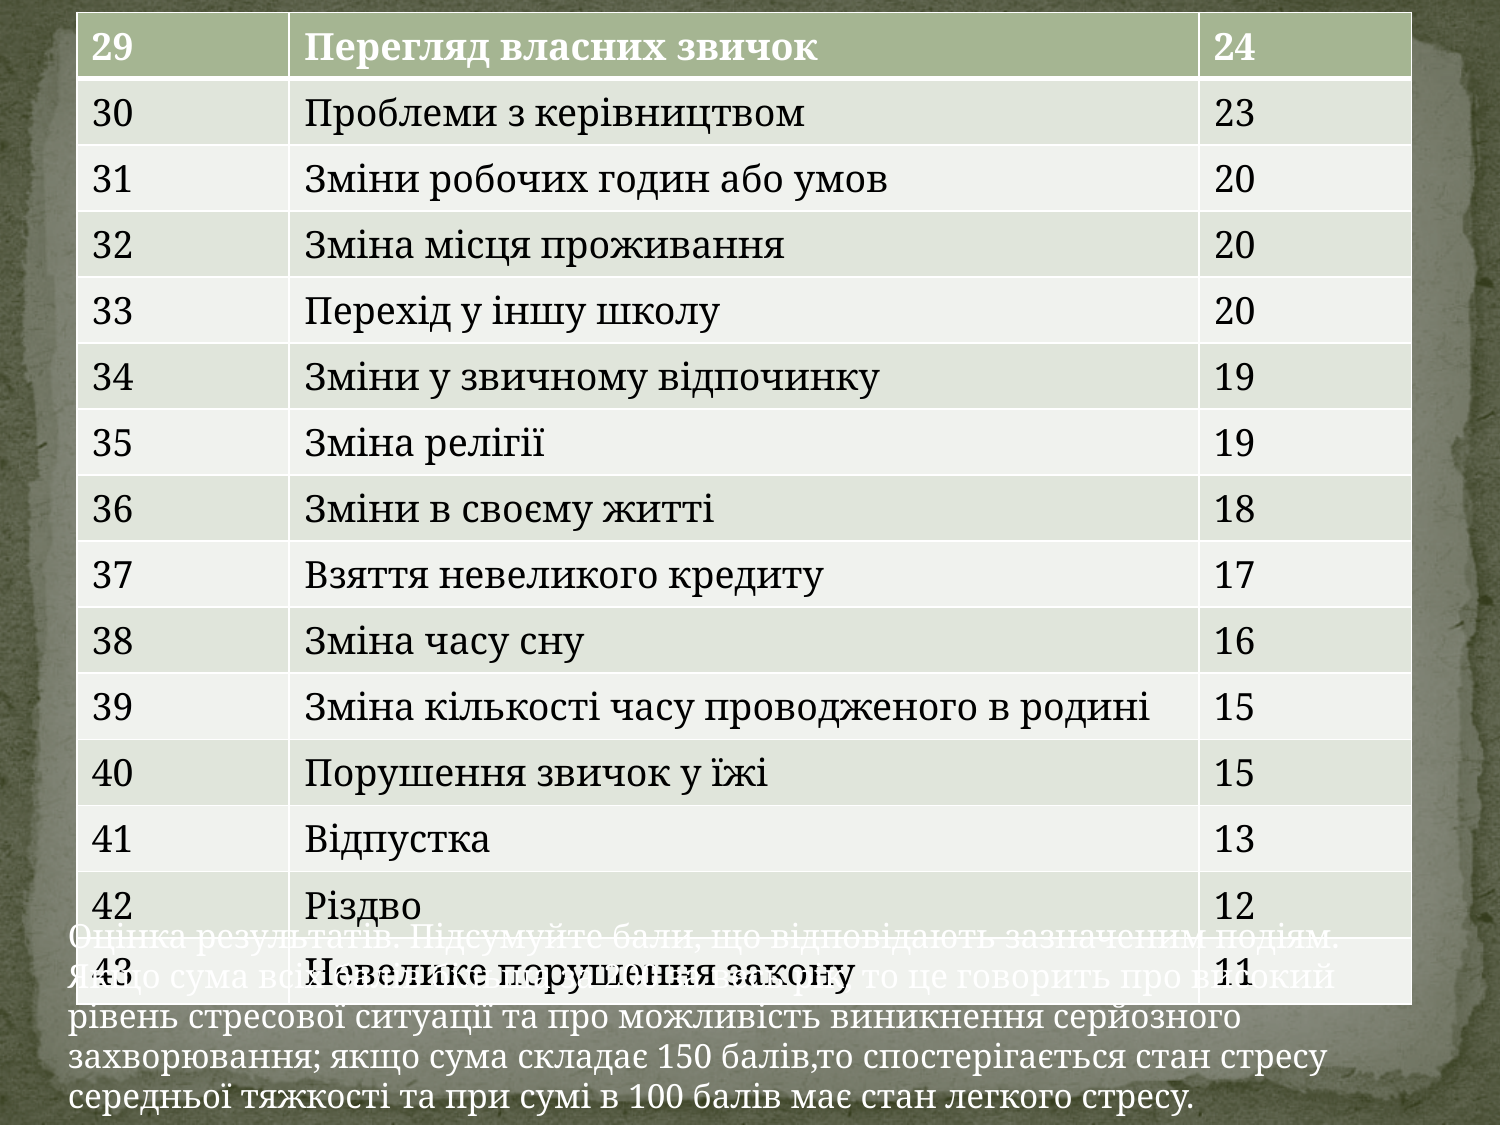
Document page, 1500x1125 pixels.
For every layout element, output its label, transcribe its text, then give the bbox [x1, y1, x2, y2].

table_cell 36 [78, 476, 288, 540]
table_cell 15 [1200, 740, 1411, 805]
table_cell 41 [78, 806, 288, 871]
table_header 29 [78, 13, 288, 76]
table_cell Зміна релігії [290, 410, 1198, 474]
table_cell 39 [78, 674, 288, 739]
table_cell Взяття невеликого кредиту [290, 542, 1198, 606]
table_cell 23 [1200, 81, 1411, 144]
table_cell 38 [78, 608, 288, 672]
table_cell 30 [78, 81, 288, 144]
table_cell 20 [1200, 212, 1411, 276]
table_cell 19 [1200, 344, 1411, 408]
table_cell 13 [1200, 806, 1411, 871]
table_cell 19 [1200, 410, 1411, 474]
table_cell 18 [1200, 476, 1411, 540]
table_cell 31 [78, 146, 288, 210]
table_cell Перехід у іншу школу [290, 278, 1198, 342]
table_cell Зміна кількості часу проводженого в родині [290, 674, 1198, 739]
text_box Оцінка результатів. Підсумуйте бали, що відповідають зазначеним подіям. Якщо сума всіх балів більша за 200 за весь рік, то це говорить про високий рівень стресової ситуації та про можливість виникнення серйозного захворювання; якщо сума складає 150 балів,то спостерігається стан стресу середньої тяжкості та при сумі в 100 балів має стан легкого стресу. [53, 907, 1447, 1123]
table_header Перегляд власних звичок [290, 13, 1198, 76]
table_cell 34 [78, 344, 288, 408]
table_cell 20 [1200, 278, 1411, 342]
table_cell 15 [1200, 674, 1411, 739]
table_cell 37 [78, 542, 288, 606]
table_cell 42 [78, 872, 288, 907]
table_cell Відпустка [290, 806, 1198, 871]
table_cell 12 [1200, 872, 1411, 907]
table_cell 35 [78, 410, 288, 474]
table_cell 20 [1200, 146, 1411, 210]
table_cell Проблеми з керівництвом [290, 81, 1198, 144]
table_cell 33 [78, 278, 288, 342]
table_cell Зміна місця проживання [290, 212, 1198, 276]
table_cell 40 [78, 740, 288, 805]
table_cell Зміни в своєму житті [290, 476, 1198, 540]
table_cell Зміни у звичному відпочинку [290, 344, 1198, 408]
table_header 24 [1200, 13, 1411, 76]
table_cell Різдво [290, 872, 1198, 907]
table_cell 16 [1200, 608, 1411, 672]
table_cell Порушення звичок у їжі [290, 740, 1198, 805]
table_cell 17 [1200, 542, 1411, 606]
table_cell 32 [78, 212, 288, 276]
table_cell Зміни робочих годин або умов [290, 146, 1198, 210]
table_cell Зміна часу сну [290, 608, 1198, 672]
